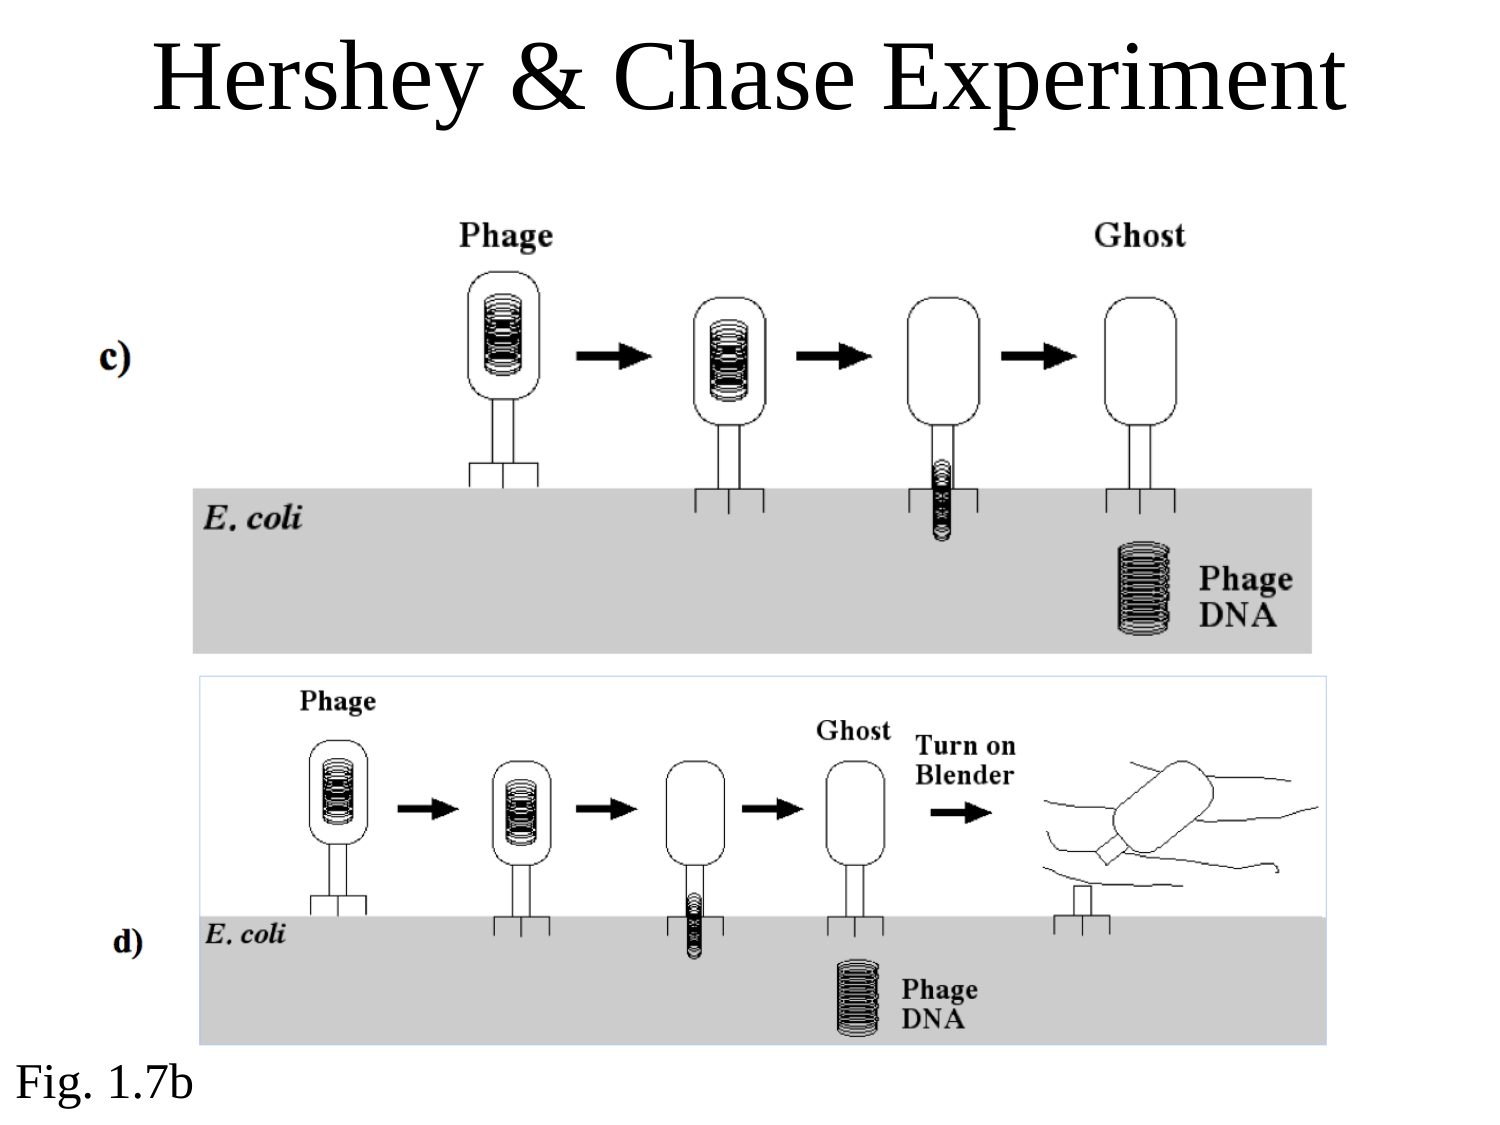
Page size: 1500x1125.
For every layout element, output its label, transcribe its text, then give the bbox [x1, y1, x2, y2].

picture [85, 197, 1349, 1057]
title Fig. 1.7b [0, 1031, 242, 1125]
text_box Hershey & Chase Experiment [0, 2, 1500, 138]
